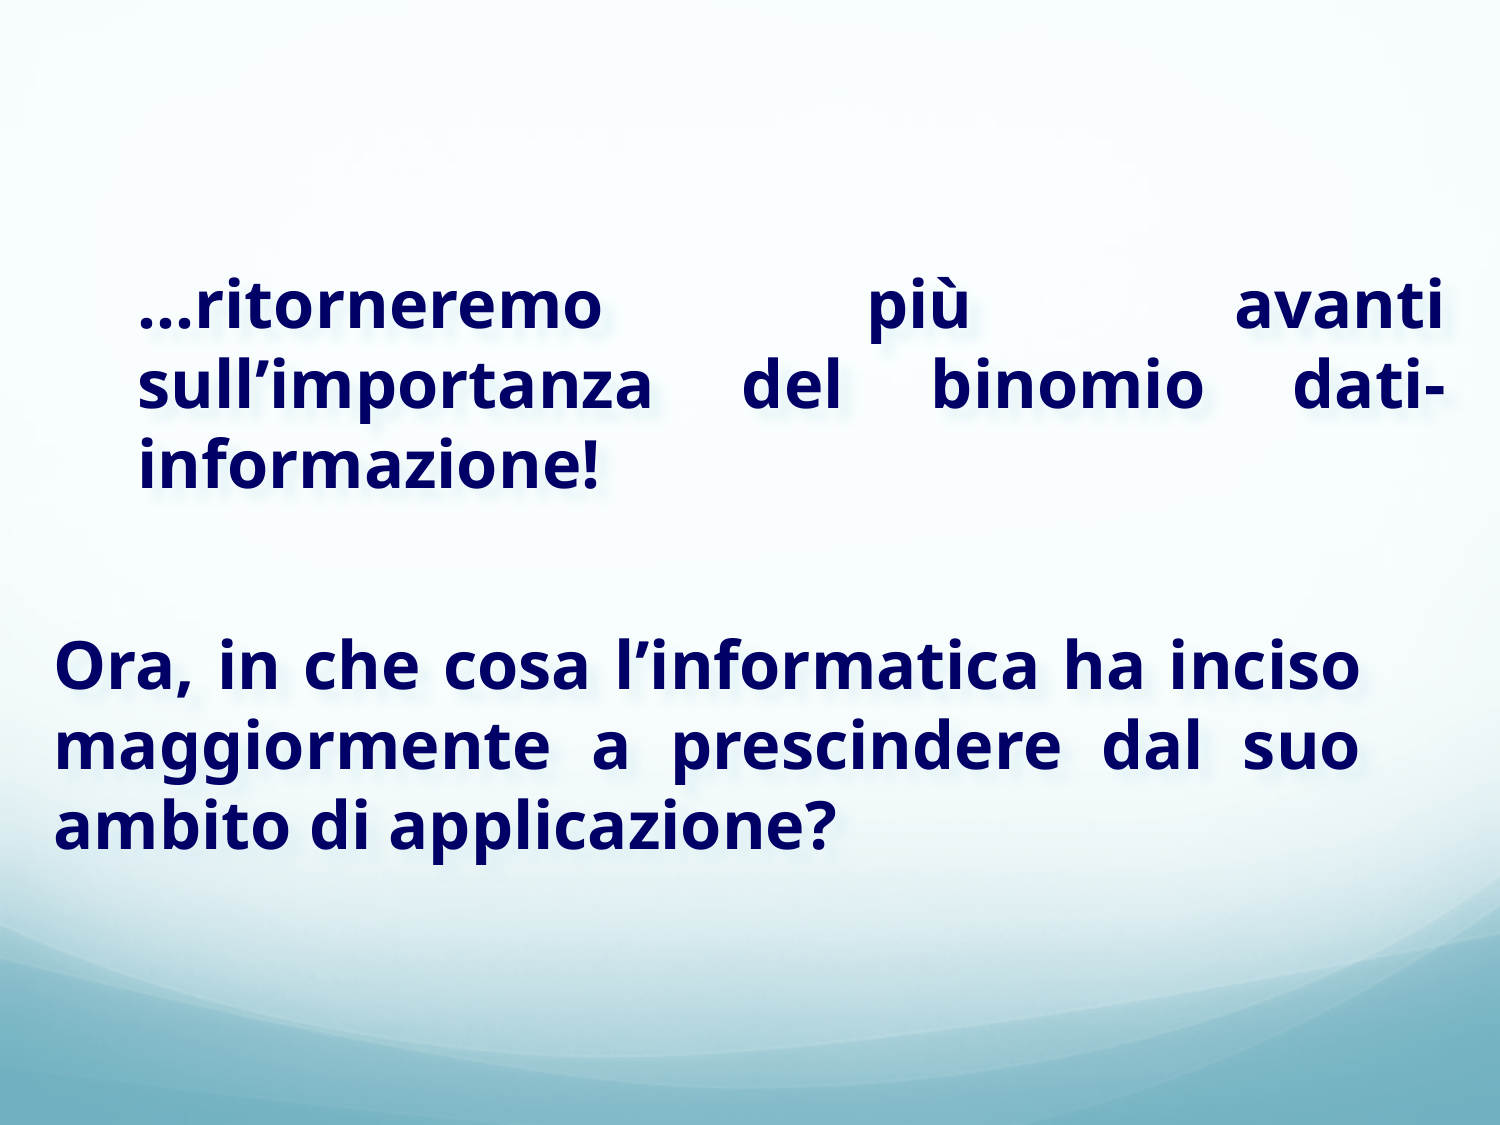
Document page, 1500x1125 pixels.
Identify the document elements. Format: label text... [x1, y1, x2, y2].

text_box Ora, in che cosa l’informatica ha inciso maggiormente a prescindere dal suo ambito di applicazione? [38, 615, 1377, 870]
text_box …ritorneremo più avanti sull’importanza del binomio dati- informazione! [122, 254, 1462, 510]
